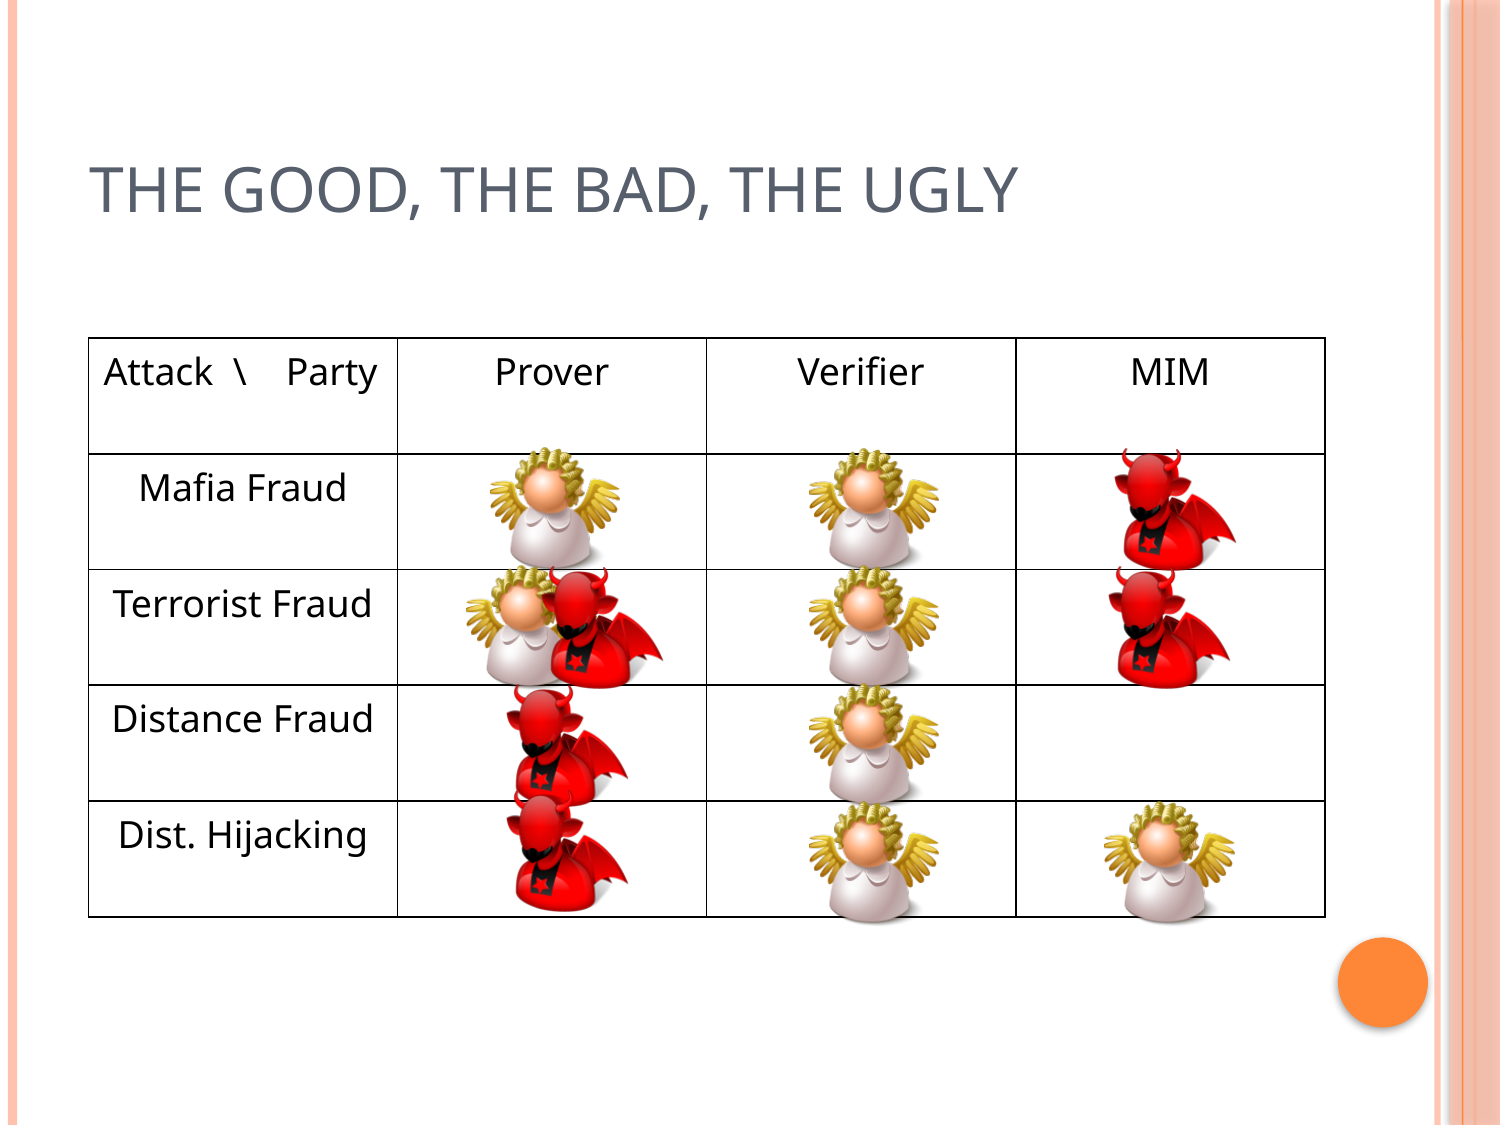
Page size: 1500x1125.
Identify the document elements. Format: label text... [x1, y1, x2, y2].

table_cell [1240, 802, 1324, 916]
table_cell [707, 802, 802, 916]
table_cell [627, 455, 706, 569]
table_cell [946, 802, 1015, 916]
table_header Attack \ Party [89, 339, 397, 453]
table_cell [946, 686, 1015, 800]
table_cell [1017, 570, 1098, 684]
table_cell Terrorist Fraud [89, 570, 397, 684]
table_cell [707, 570, 802, 684]
table_cell [707, 686, 802, 800]
table_header Verifier [707, 339, 1015, 453]
picture [1103, 444, 1241, 693]
table_cell [946, 570, 1015, 684]
picture [1104, 798, 1235, 930]
table_cell Distance Fraud [89, 686, 397, 800]
table_header Prover [398, 339, 706, 453]
table_cell [707, 455, 802, 569]
table_cell [946, 455, 1015, 569]
table_cell [398, 686, 496, 800]
table_cell [398, 570, 460, 684]
table_cell [1241, 570, 1324, 684]
table_cell Dist. Hijacking [89, 802, 397, 916]
title The Good, The Bad, The Ugly [75, 45, 1300, 233]
table_cell [398, 802, 496, 916]
table_header MIM [1017, 339, 1324, 453]
table_cell [640, 686, 706, 800]
table_cell Mafia Fraud [89, 455, 397, 569]
table_cell [1017, 686, 1324, 800]
table_cell [398, 455, 483, 569]
table_cell [639, 802, 706, 916]
picture [808, 444, 940, 930]
picture [466, 443, 668, 917]
table_cell [1017, 455, 1104, 569]
table_cell [672, 570, 706, 684]
table_cell [1248, 455, 1324, 569]
table_cell [1017, 802, 1099, 916]
